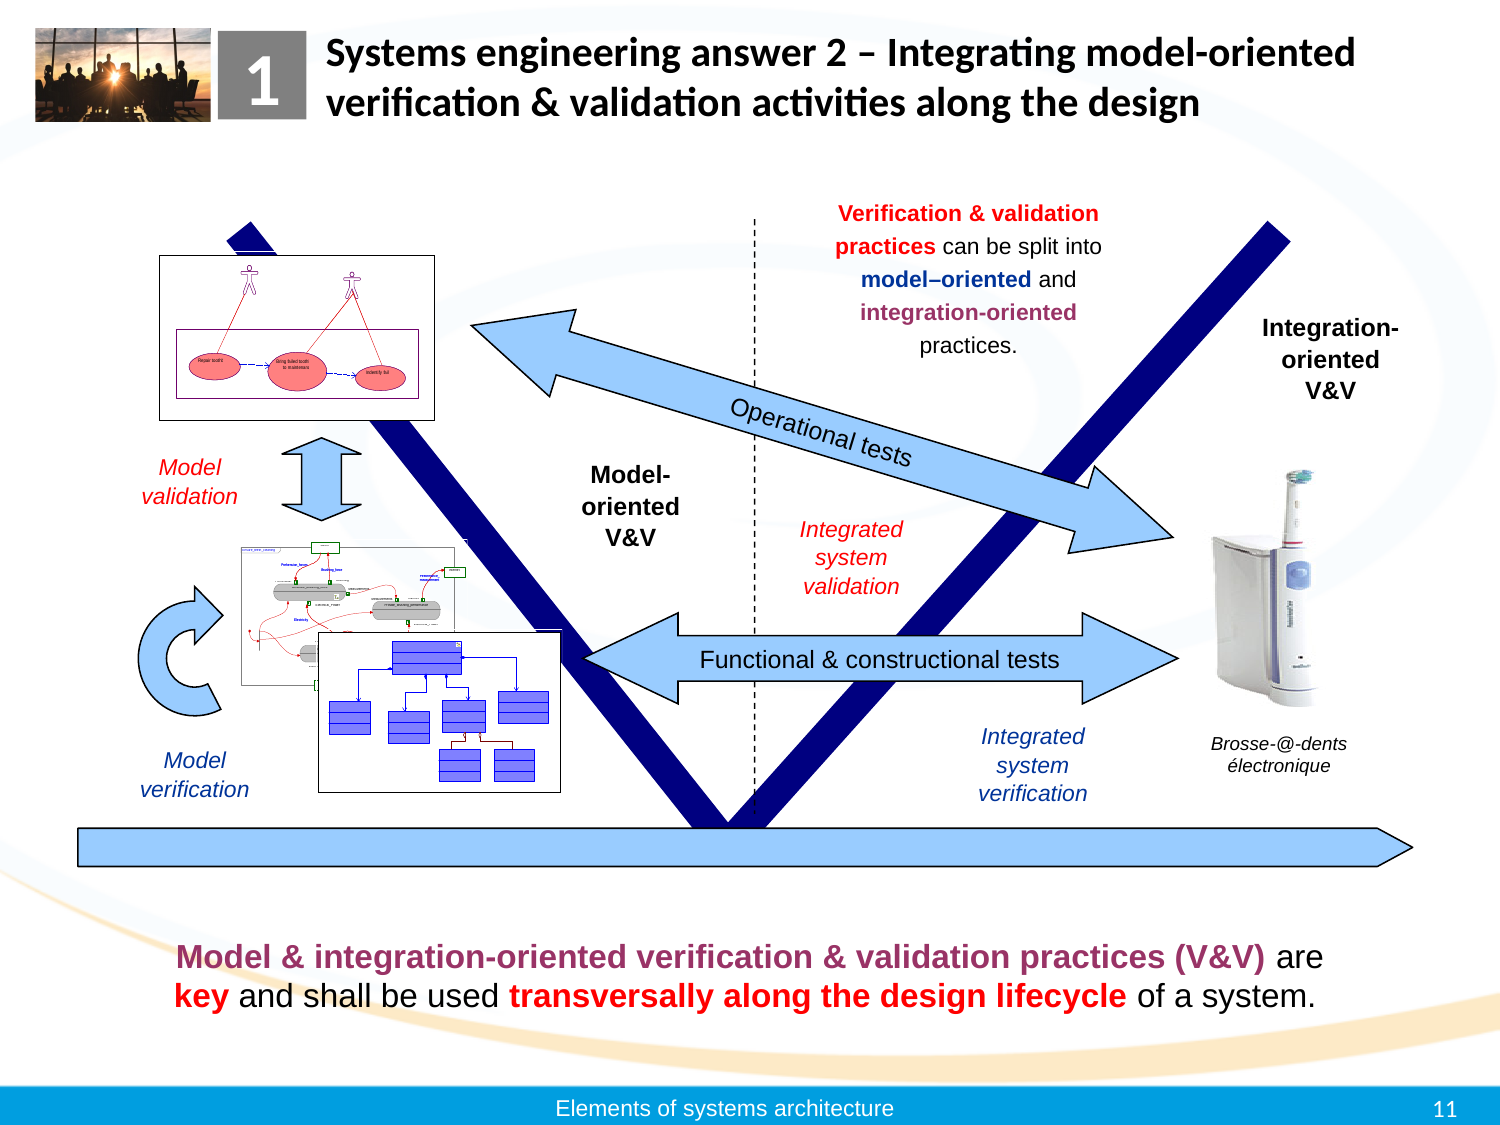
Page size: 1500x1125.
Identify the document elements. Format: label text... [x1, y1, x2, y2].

title Systems engineering answer 2 – Integrating model-oriented verification & validation activities along the design [310, 30, 1483, 120]
text_box Model & integration-oriented verification & validation practices (V&V) are key and shall be used transversally along the design lifecycle of a system. [137, 927, 1363, 1023]
picture [238, 539, 563, 795]
text_box Elements of systems architecture [448, 1086, 1002, 1125]
text_box Brosse-@-dents électronique [1177, 723, 1381, 784]
text_box [281, 437, 362, 521]
text_box Integrated system verification [933, 712, 1133, 815]
picture [155, 250, 438, 424]
text_box Integration-oriented V&V [1243, 302, 1419, 413]
text_box Model-oriented V&V [543, 449, 719, 560]
text_box Functional & constructional tests [582, 612, 1178, 704]
list 1 [217, 30, 307, 120]
text_box [138, 586, 223, 716]
text_box [77, 828, 1413, 867]
picture [35, 28, 211, 122]
text_box Integrated system validation [761, 505, 941, 607]
text_box Model verification [105, 736, 285, 810]
text_box Model validation [100, 443, 280, 517]
picture [1201, 469, 1357, 707]
text_box Operational tests [471, 309, 1173, 554]
text_box Verification & validation practices can be split into model–oriented and integration-oriented practices. [805, 185, 1133, 366]
